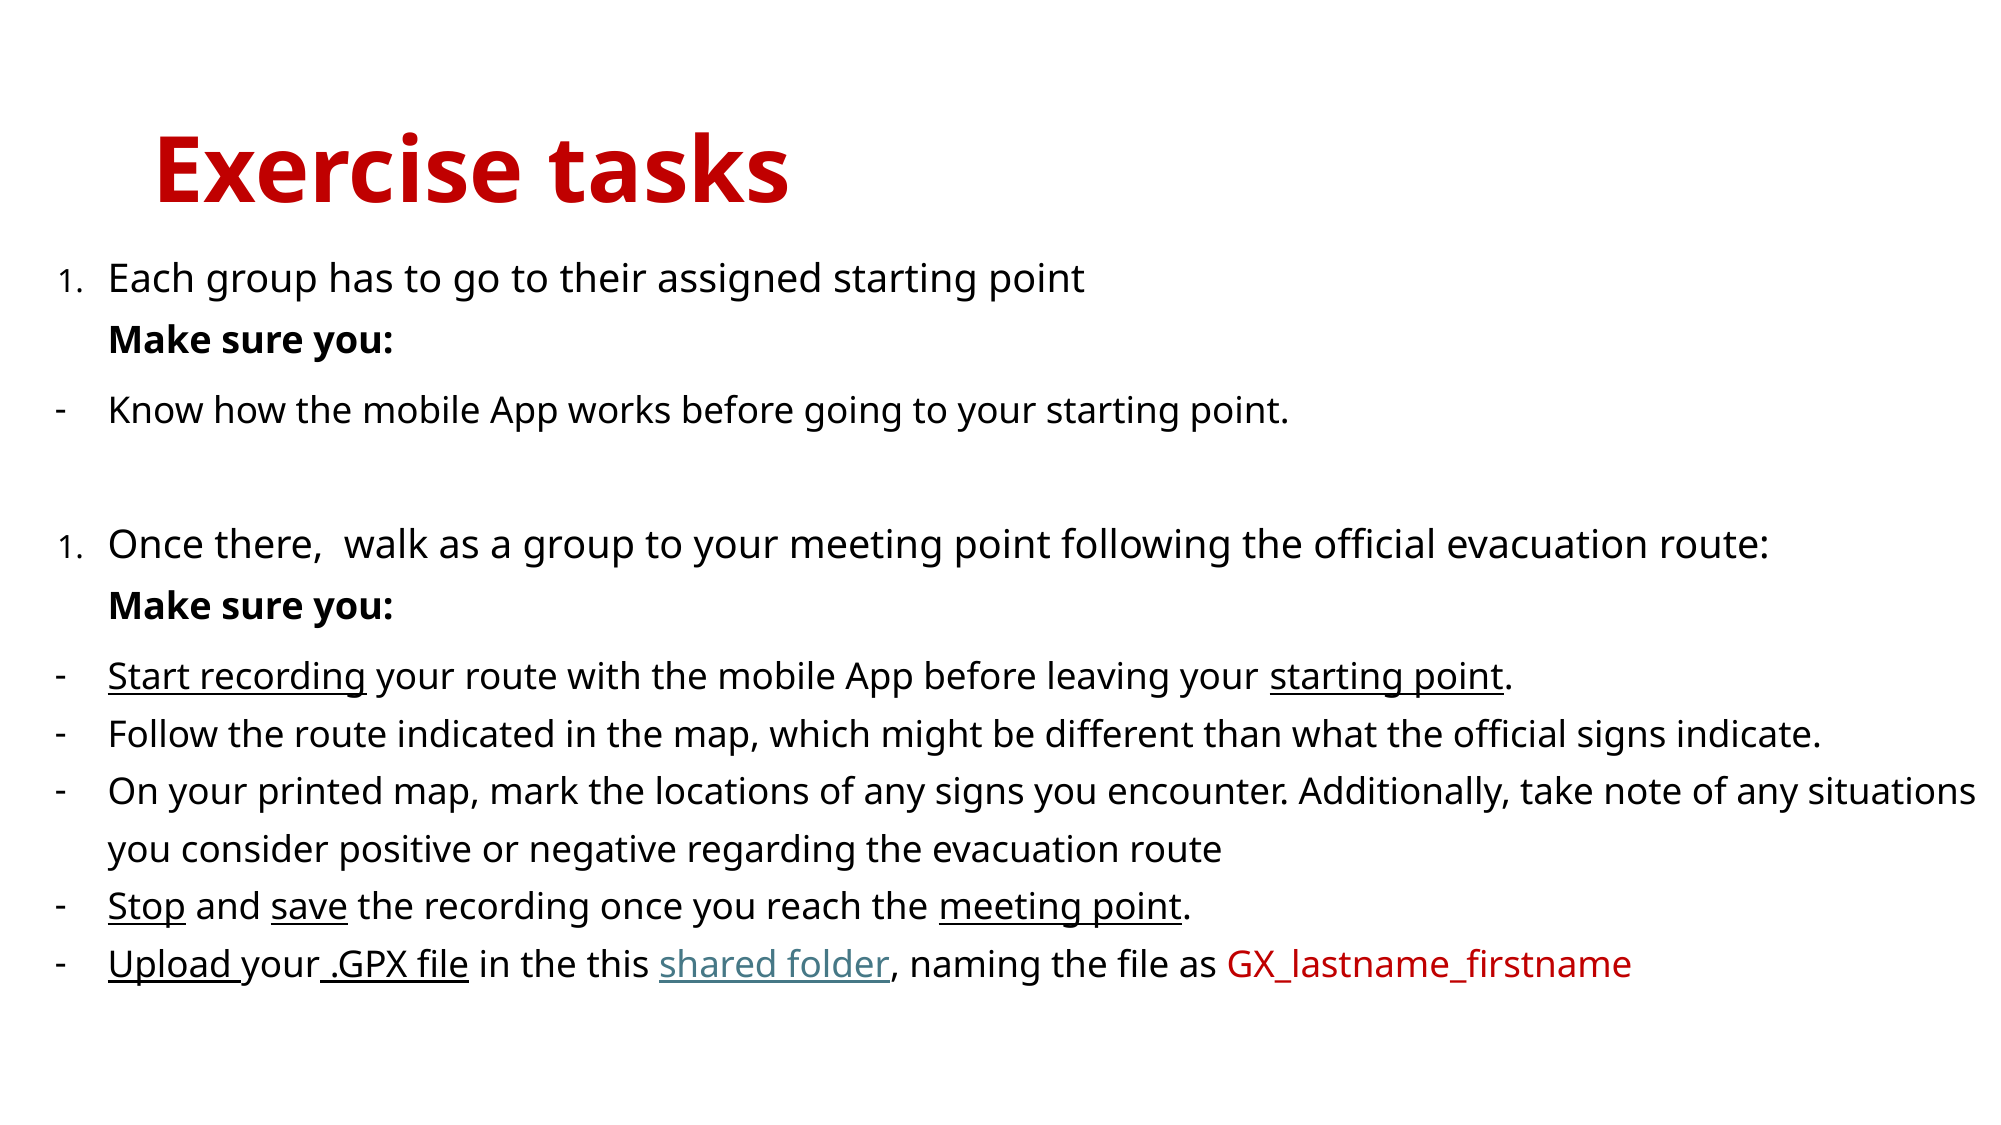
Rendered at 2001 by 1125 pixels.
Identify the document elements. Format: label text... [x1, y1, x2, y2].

list Each group has to go to their assigned starting point Make sure you: Know how the mobile App works before going to your starting point. Once there, walk as a group to your meeting point following the official evacuation route: Make sure you: Start recording your route with the mobile App before leaving your starting point. Follow the route indicated in the map, which might be different than what the official signs indicate. On your printed map, mark the locations of any signs you encounter. Additionally, take note of any situations you consider positive or negative regarding the evacuation route Stop and save the recording once you reach the meeting point. Upload your .GPX file in the this shared folder, naming the file as GX_lastname_firstname [26, 246, 2000, 1002]
title Exercise tasks [137, 59, 1863, 246]
